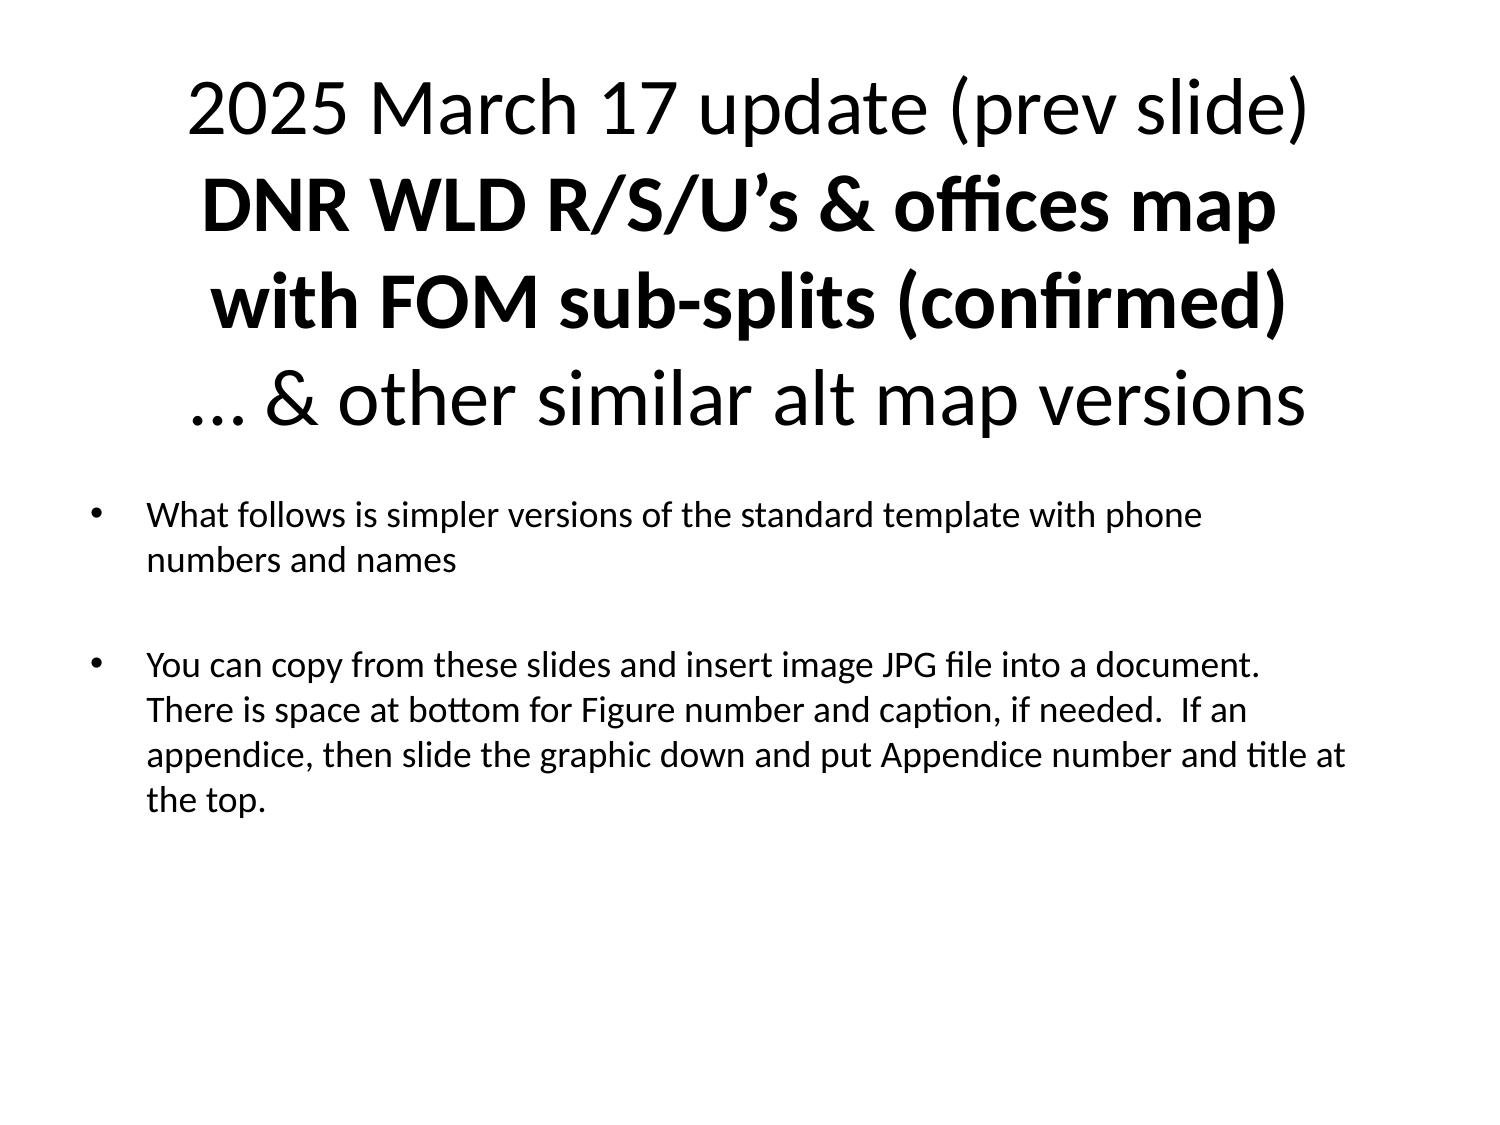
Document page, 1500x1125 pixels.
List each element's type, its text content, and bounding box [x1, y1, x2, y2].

title 2025 March 17 update (prev slide) DNR WLD R/S/U’s & offices map with FOM sub-splits (confirmed) … & other similar alt map versions [75, 45, 1425, 450]
list What follows is simpler versions of the standard template with phone numbers and names You can copy from these slides and insert image JPG file into a document. There is space at bottom for Figure number and caption, if needed. If an appendice, then slide the graphic down and put Appendice number and title at the top. [75, 482, 1363, 863]
